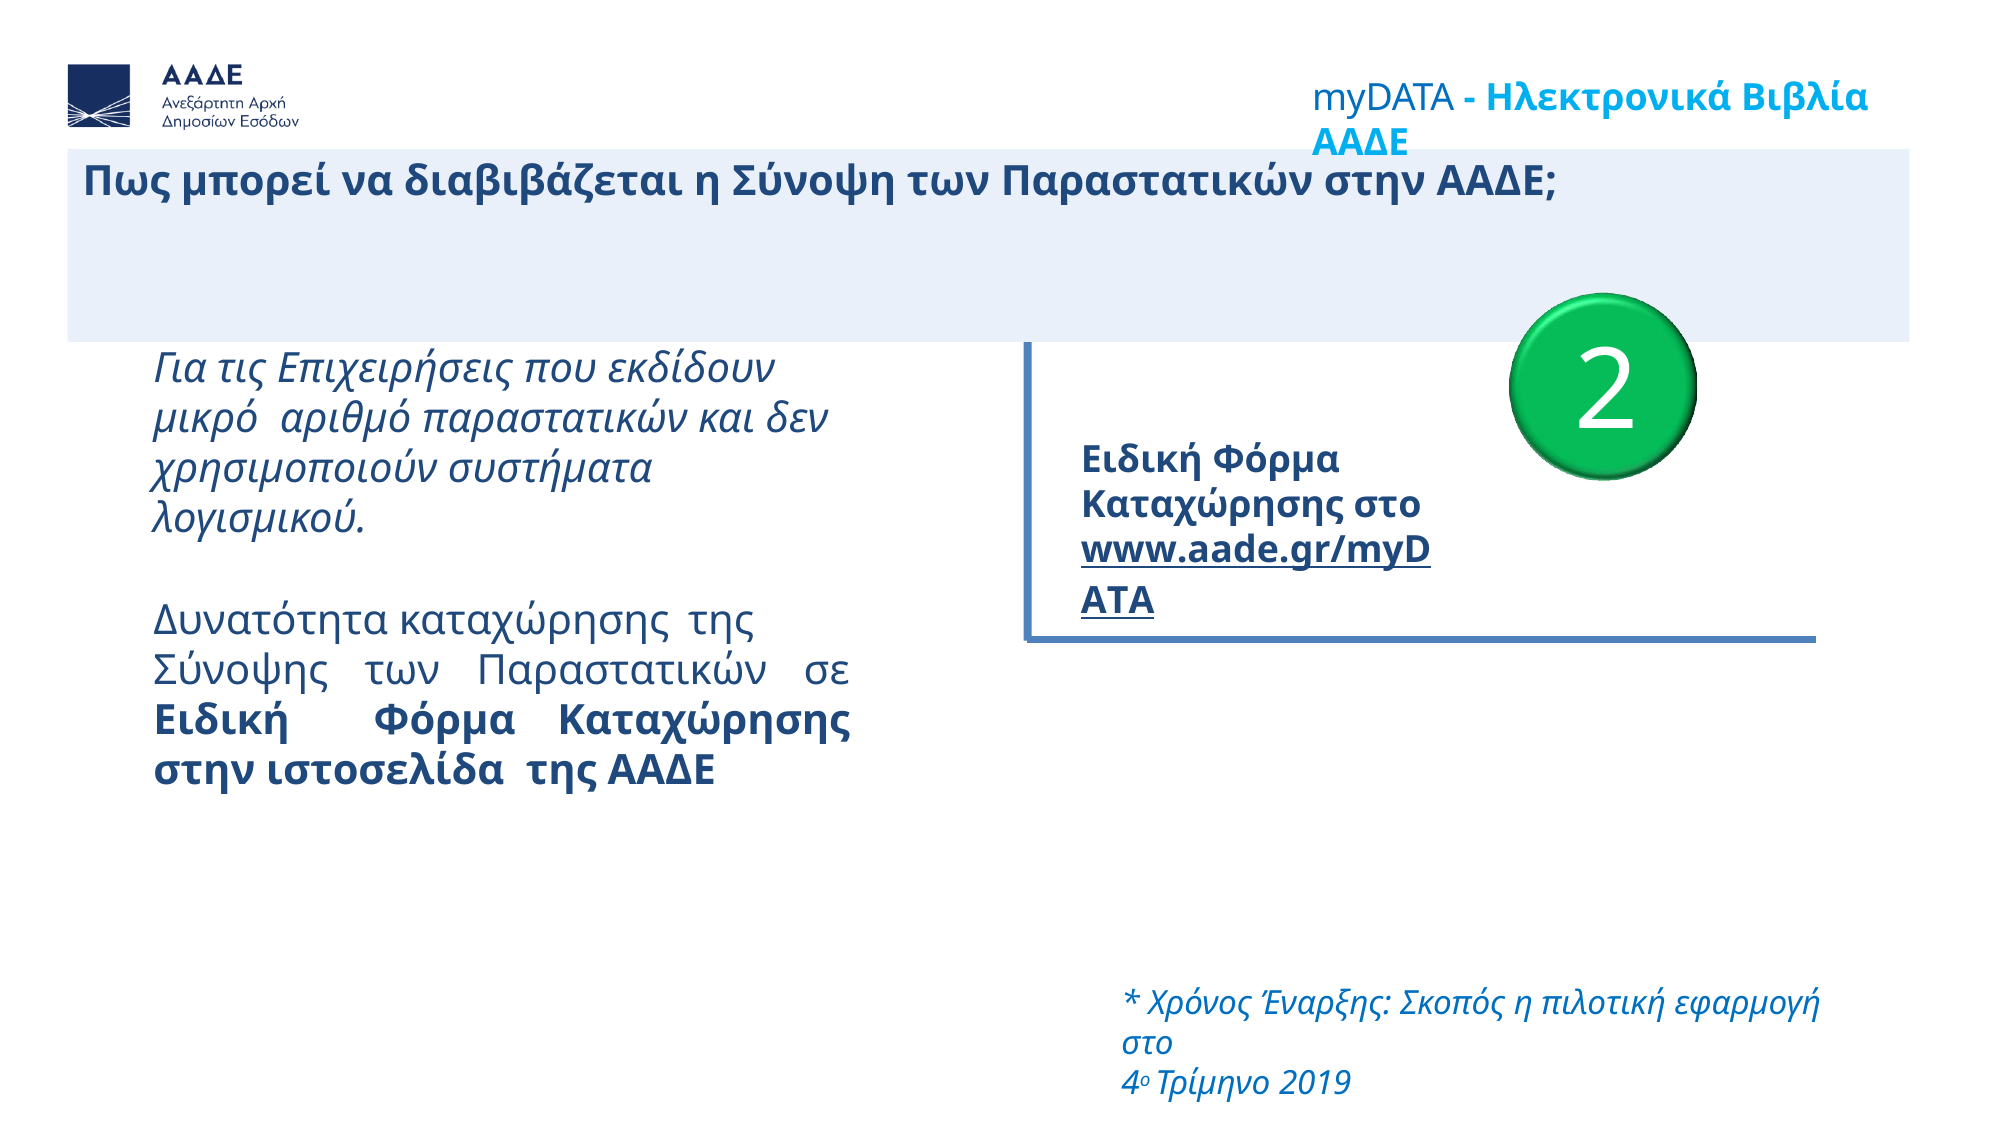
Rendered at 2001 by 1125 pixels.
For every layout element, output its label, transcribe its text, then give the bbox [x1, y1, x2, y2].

text_box 2 [1572, 314, 1634, 452]
text_box myDATA - Ηλεκτρονικά Βιβλία ΑΑΔΕ [1309, 71, 1897, 164]
text_box [1508, 292, 1698, 481]
text_box [67, 64, 299, 130]
text_box Για τις Επιχειρήσεις που εκδίδουν μικρό αριθμό παραστατικών και δεν χρησιμοποιούν συστήματα λογισμικού. Δυνατότητα καταχώρησης της Σύνοψης των Παραστατικών σε Ειδική Φόρμα Καταχώρησης στην ιστοσελίδα της ΑΑΔΕ [151, 342, 851, 793]
text_box * Χρόνος Έναρξης: Σκοπός η πιλοτική εφαρμογή στο 4ο Τρίμηνο 2019 [1115, 979, 1853, 1102]
title Πως μπορεί να διαβιβάζεται η Σύνοψη των Παραστατικών στην ΑΑΔΕ; [67, 148, 1910, 342]
text_box [1023, 342, 1032, 641]
text_box Ειδική Φόρμα Καταχώρησης στο www.aade.gr/myDATA [1078, 432, 1449, 628]
